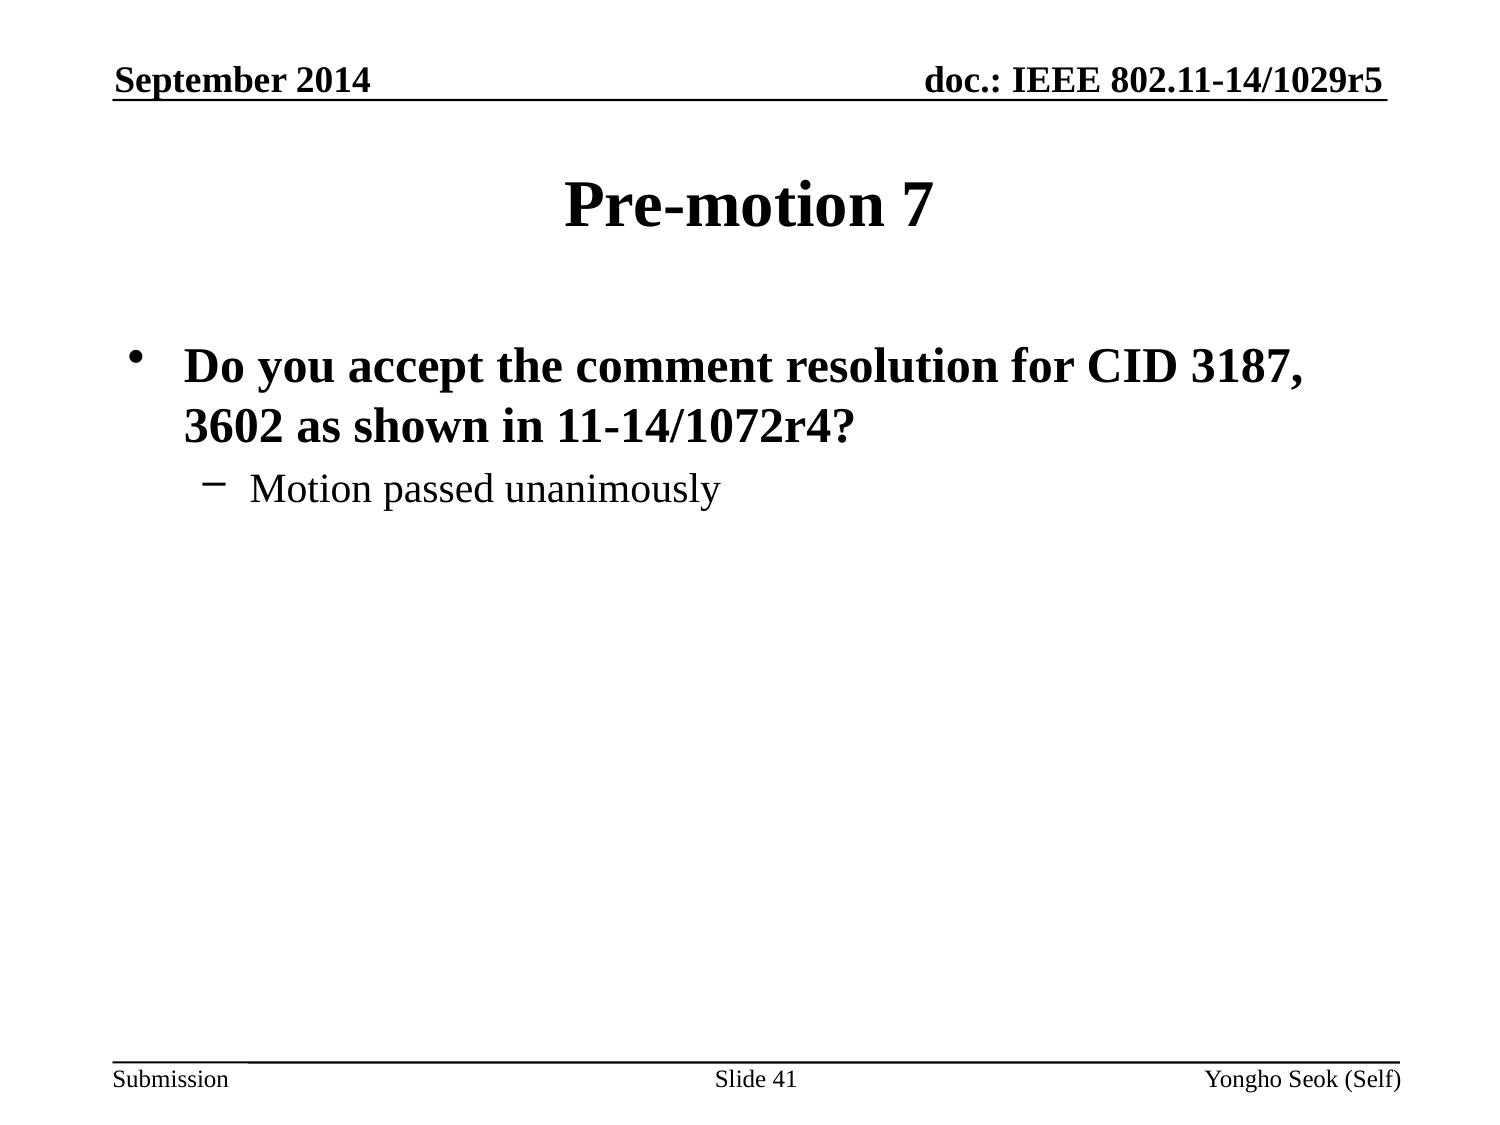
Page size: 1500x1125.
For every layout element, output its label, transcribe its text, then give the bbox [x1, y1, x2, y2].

slide_number Slide 41 [712, 1061, 800, 1093]
footer Yongho Seok (Self) [1201, 1061, 1402, 1093]
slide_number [114, 54, 374, 101]
title Pre-motion 7 [112, 112, 1388, 288]
list Do you accept the comment resolution for CID 3187, 3602 as shown in 11-14/1072r4? Motion passed unanimously [112, 324, 1388, 1001]
